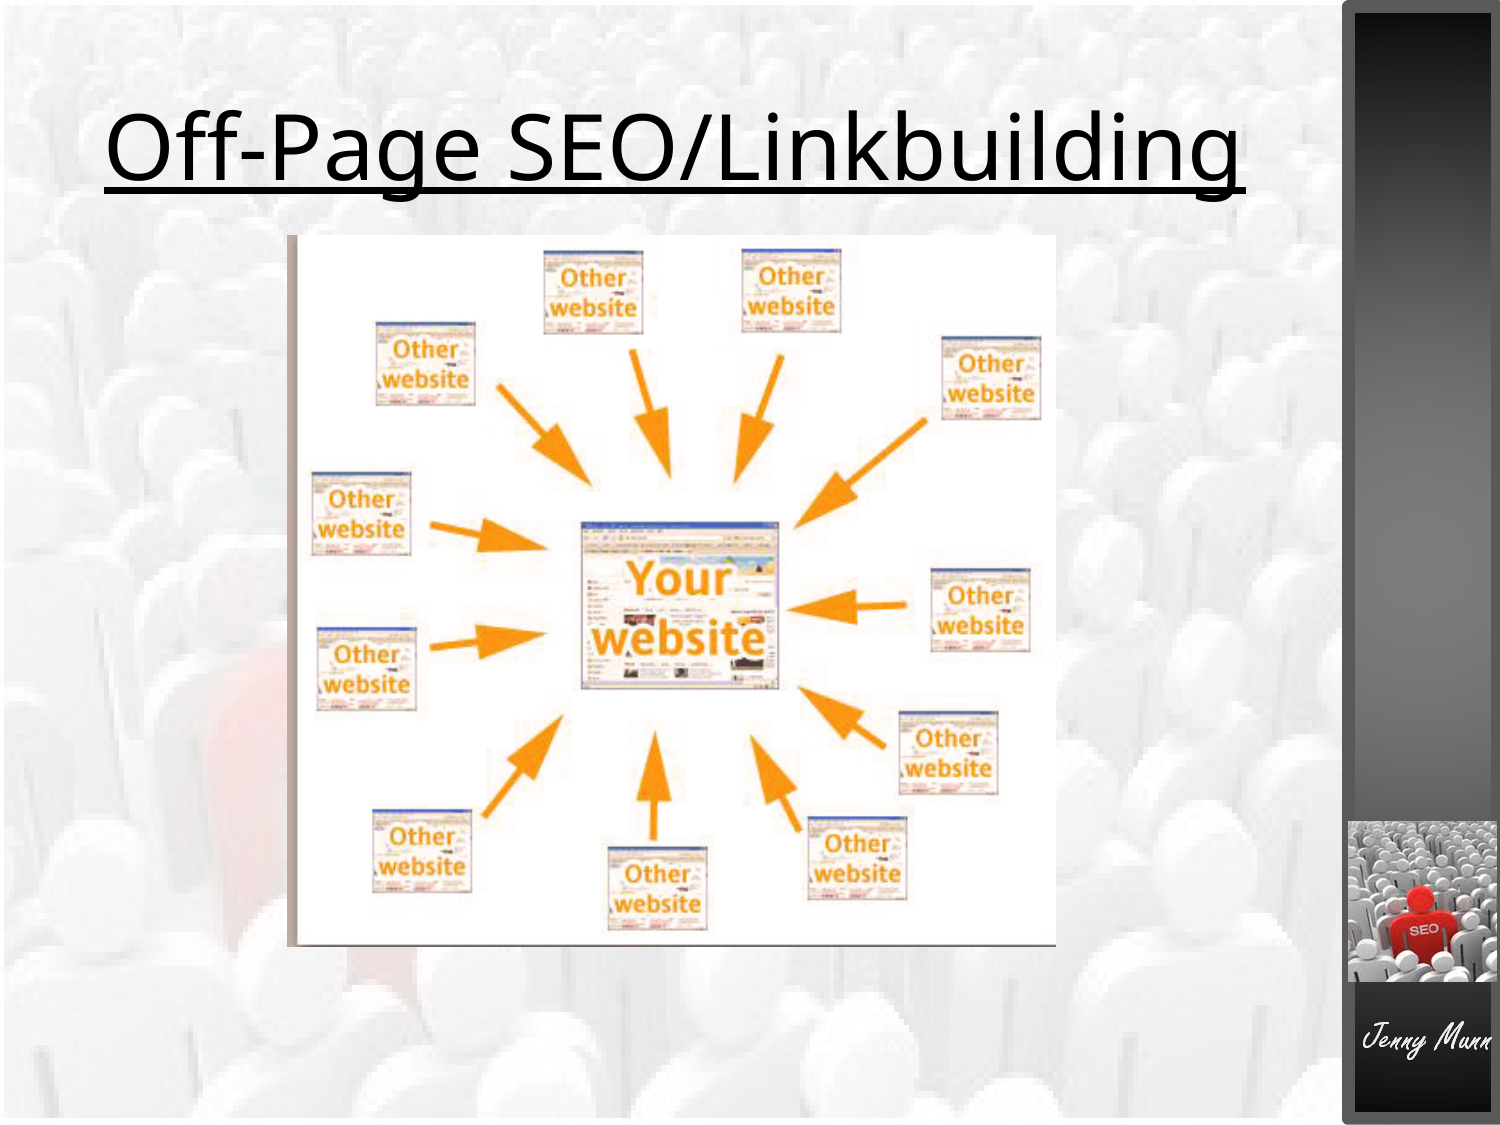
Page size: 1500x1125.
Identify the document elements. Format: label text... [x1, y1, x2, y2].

picture [287, 235, 1056, 947]
picture [1337, 0, 1500, 1125]
title Off-Page SEO/Linkbuilding [0, 50, 1350, 238]
